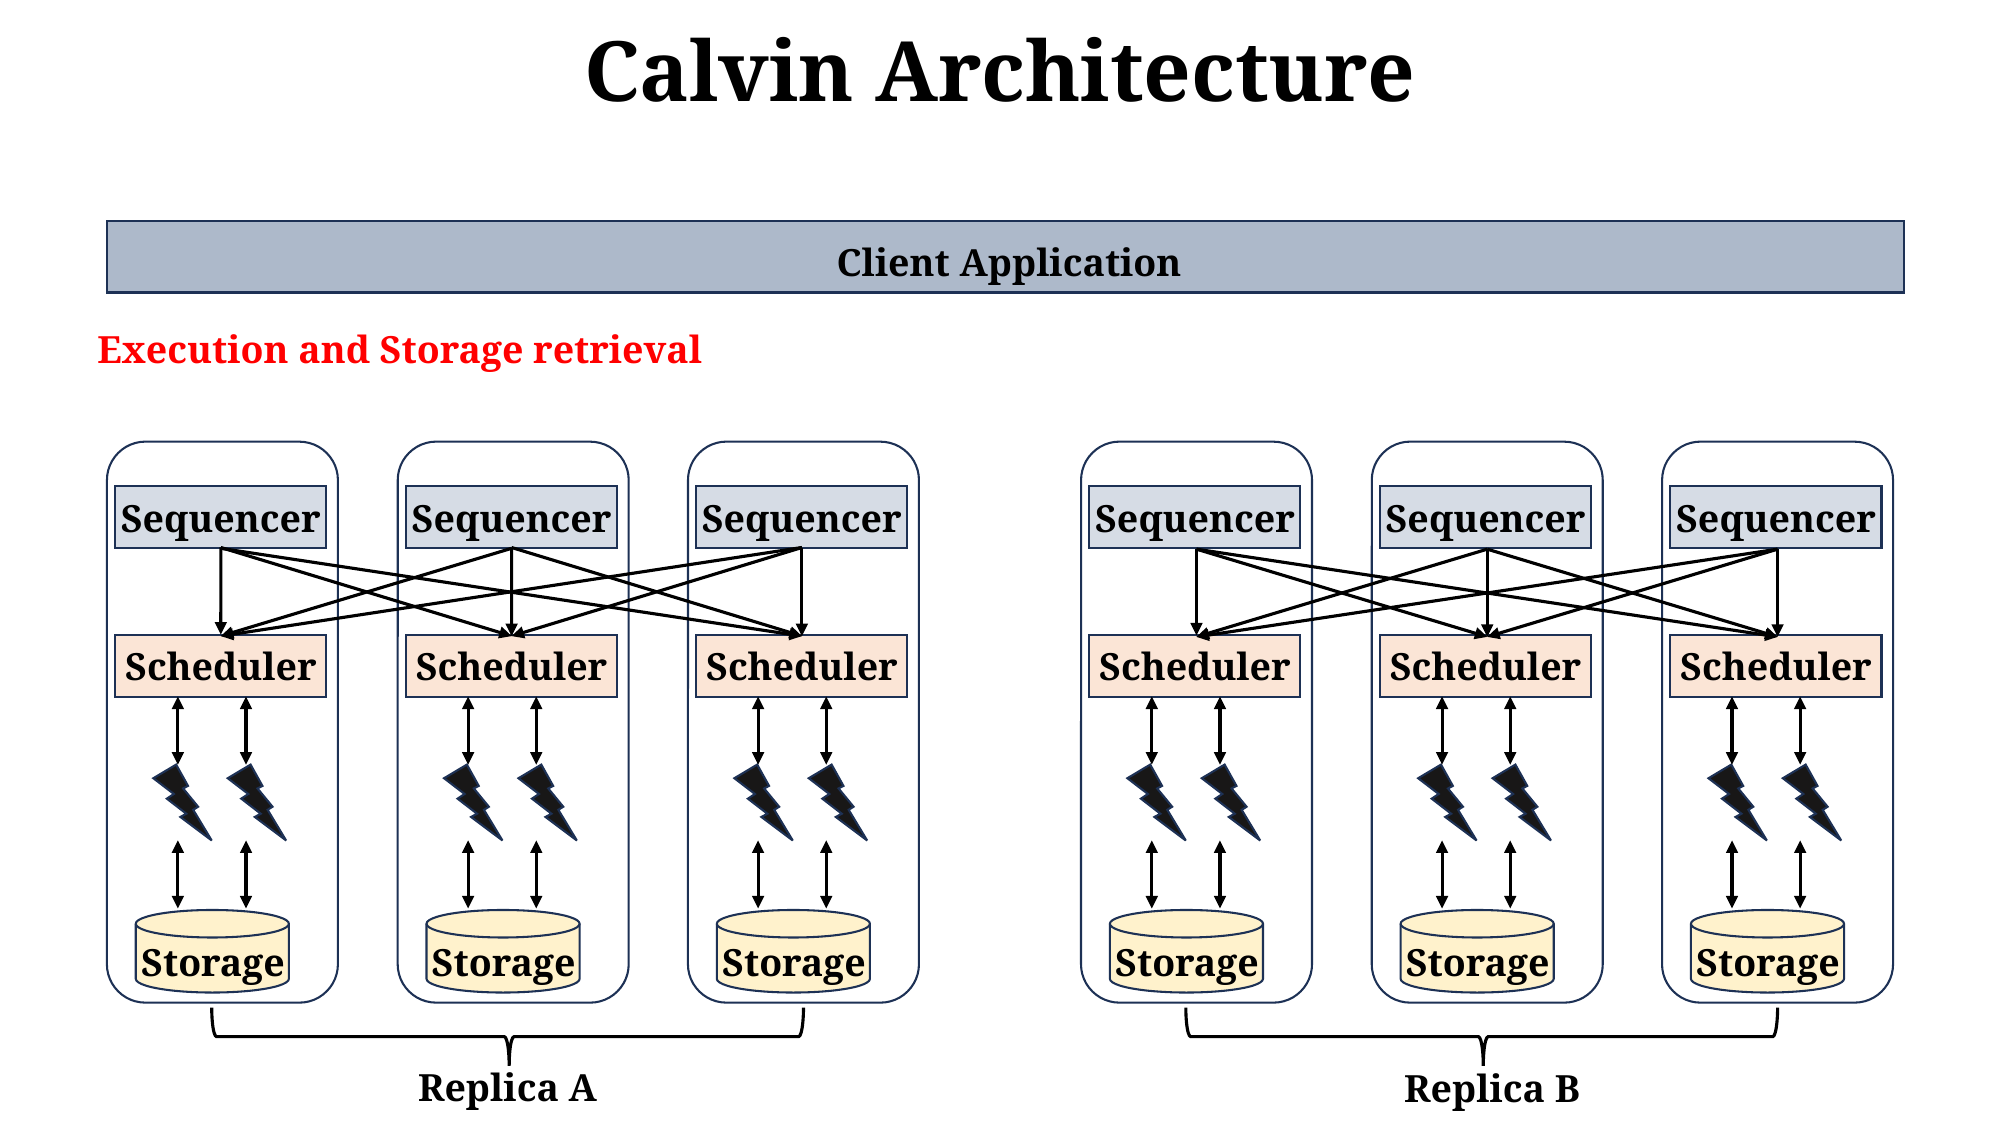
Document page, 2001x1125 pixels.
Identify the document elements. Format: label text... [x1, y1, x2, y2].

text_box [687, 441, 919, 1003]
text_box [1371, 637, 1603, 1003]
text_box Replica A [403, 1056, 612, 1116]
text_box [1196, 549, 1778, 637]
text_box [106, 441, 338, 1003]
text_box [1371, 441, 1603, 549]
text_box [211, 1007, 805, 1066]
text_box [1185, 1007, 1779, 1066]
text_box Execution and Storage retrieval [82, 319, 718, 379]
title Calvin Architecture [137, 0, 1863, 149]
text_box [1662, 441, 1894, 1003]
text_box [397, 441, 629, 548]
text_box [1081, 441, 1313, 1003]
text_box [397, 637, 629, 1003]
text_box Replica B [1389, 1057, 1595, 1117]
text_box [220, 548, 802, 637]
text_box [106, 221, 1904, 293]
